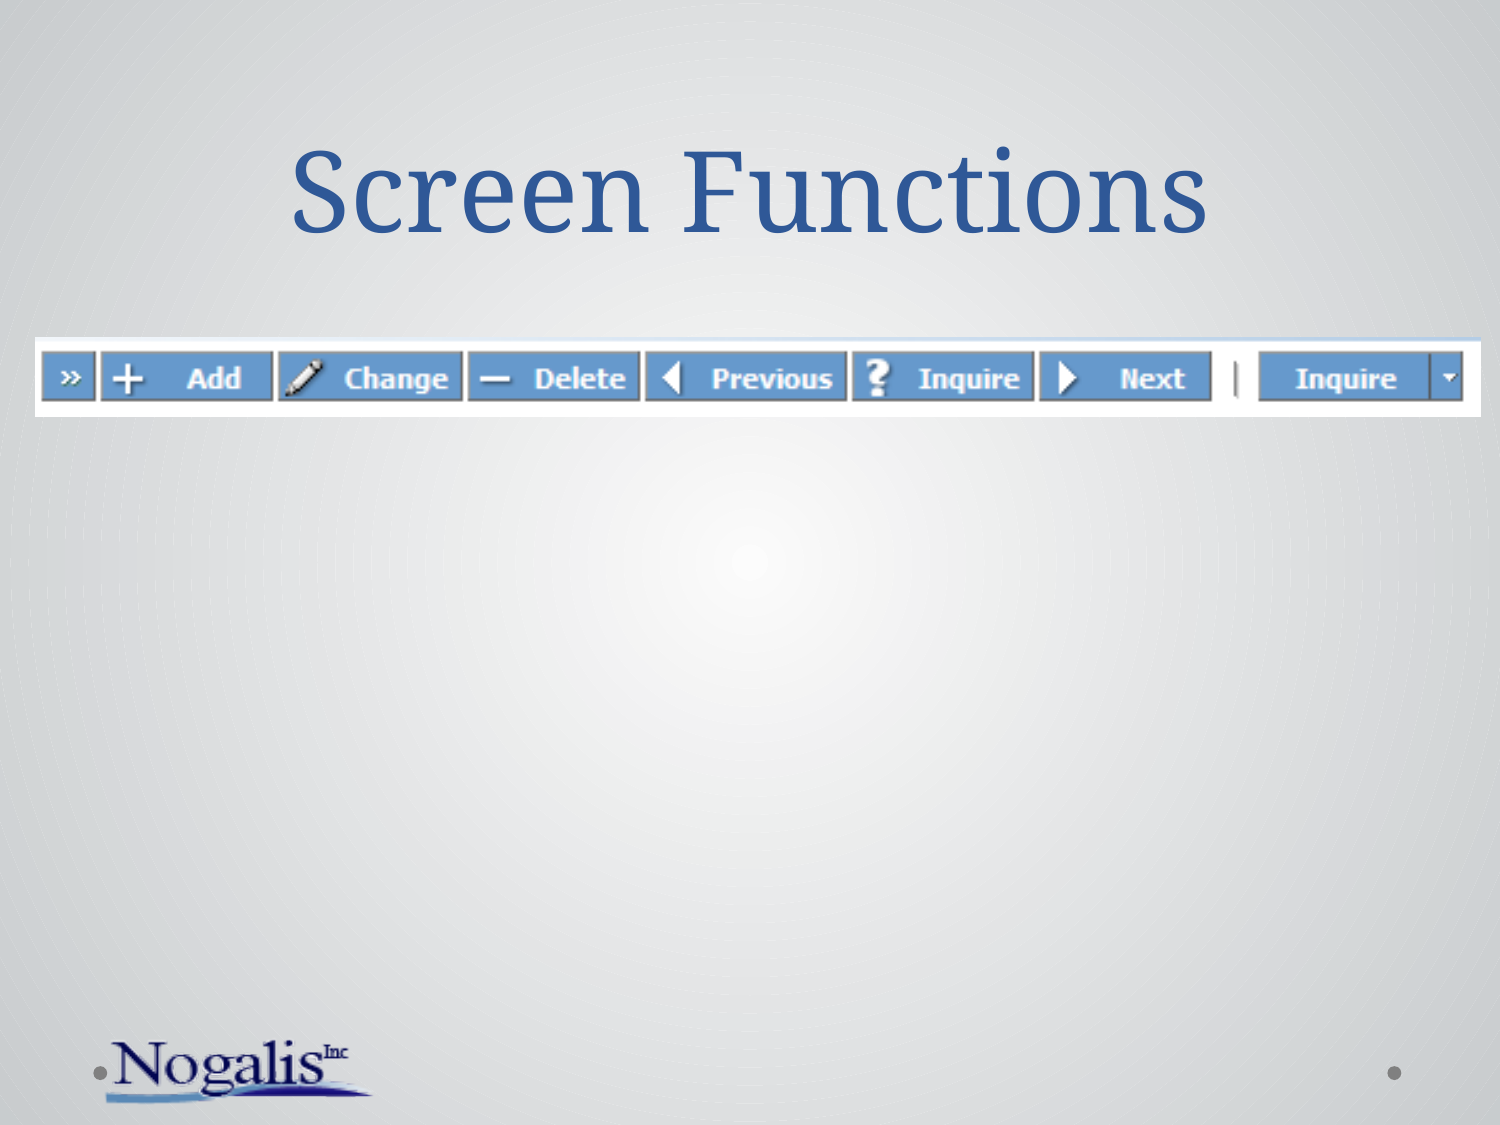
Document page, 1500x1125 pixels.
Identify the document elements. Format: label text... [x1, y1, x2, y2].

picture [88, 1030, 379, 1116]
title Screen Functions [75, 0, 1425, 263]
picture [35, 337, 1481, 417]
